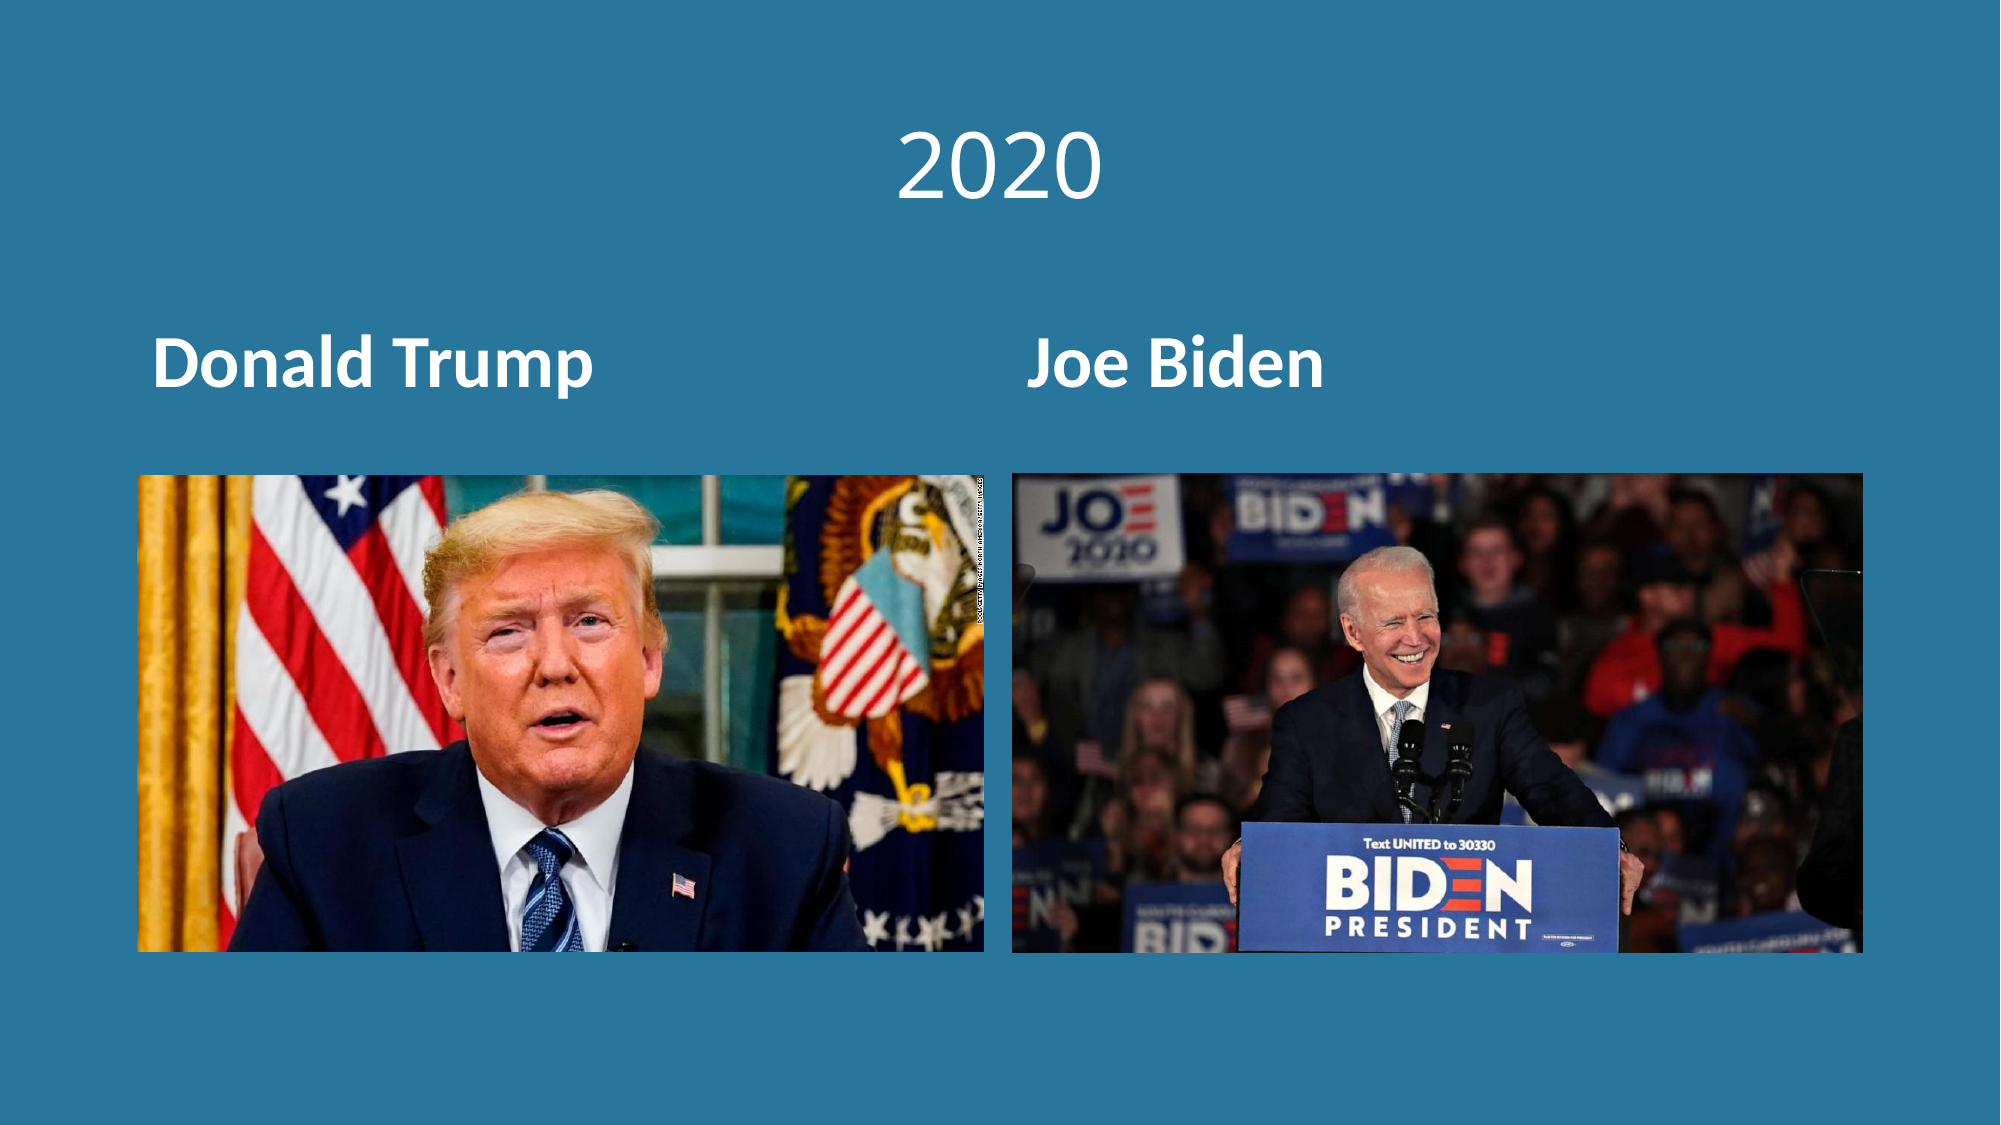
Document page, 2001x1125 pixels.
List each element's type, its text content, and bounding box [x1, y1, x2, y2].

list Joe Biden [1012, 275, 1863, 411]
list Donald Trump [137, 275, 984, 411]
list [137, 475, 984, 952]
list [1012, 474, 1863, 953]
title 2020 [137, 59, 1863, 278]
